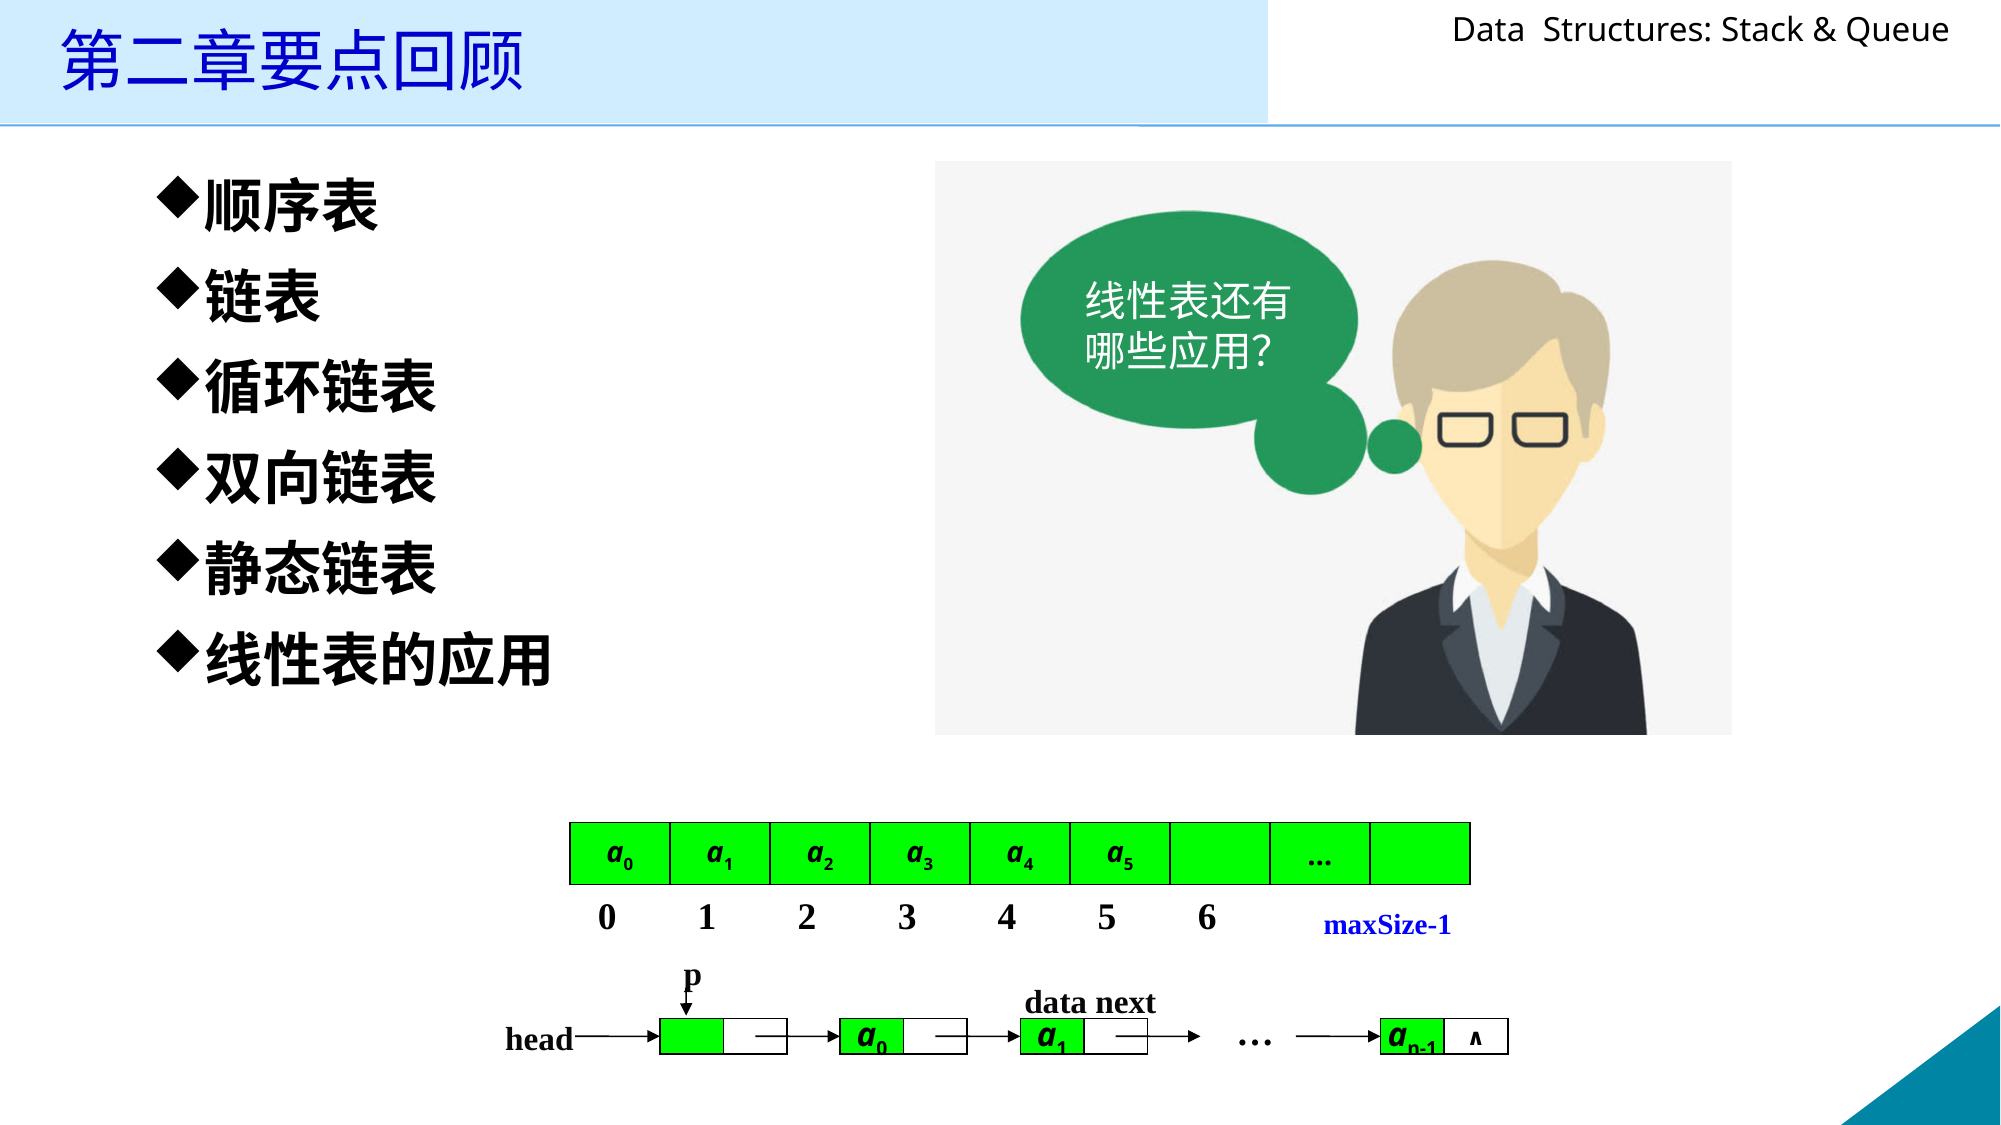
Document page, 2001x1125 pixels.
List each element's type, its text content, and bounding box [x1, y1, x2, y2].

text_box a2 [770, 822, 870, 884]
text_box a3 [870, 822, 970, 884]
text_box a5 [1070, 822, 1170, 884]
text_box 1 [645, 884, 745, 945]
text_box a1 [670, 822, 770, 884]
text_box 5 [1045, 884, 1145, 945]
text_box 0 [545, 884, 645, 945]
text_box a4 [970, 822, 1070, 884]
picture [935, 161, 1732, 735]
text_box 6 [1145, 884, 1271, 945]
text_box [1170, 822, 1270, 884]
title 第二章要点回顾 [43, 7, 1769, 121]
text_box a0 [570, 822, 670, 884]
text_box 4 [945, 884, 1045, 945]
text_box [1370, 822, 1471, 885]
text_box maxSize-1 [1308, 898, 1483, 945]
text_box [490, 945, 1508, 1067]
list 顺序表 链表 循环链表 双向链表 静态链表 线性表的应用 [137, 161, 1863, 1014]
text_box 3 [845, 884, 945, 945]
text_box 2 [745, 884, 845, 945]
text_box … [1270, 822, 1370, 885]
